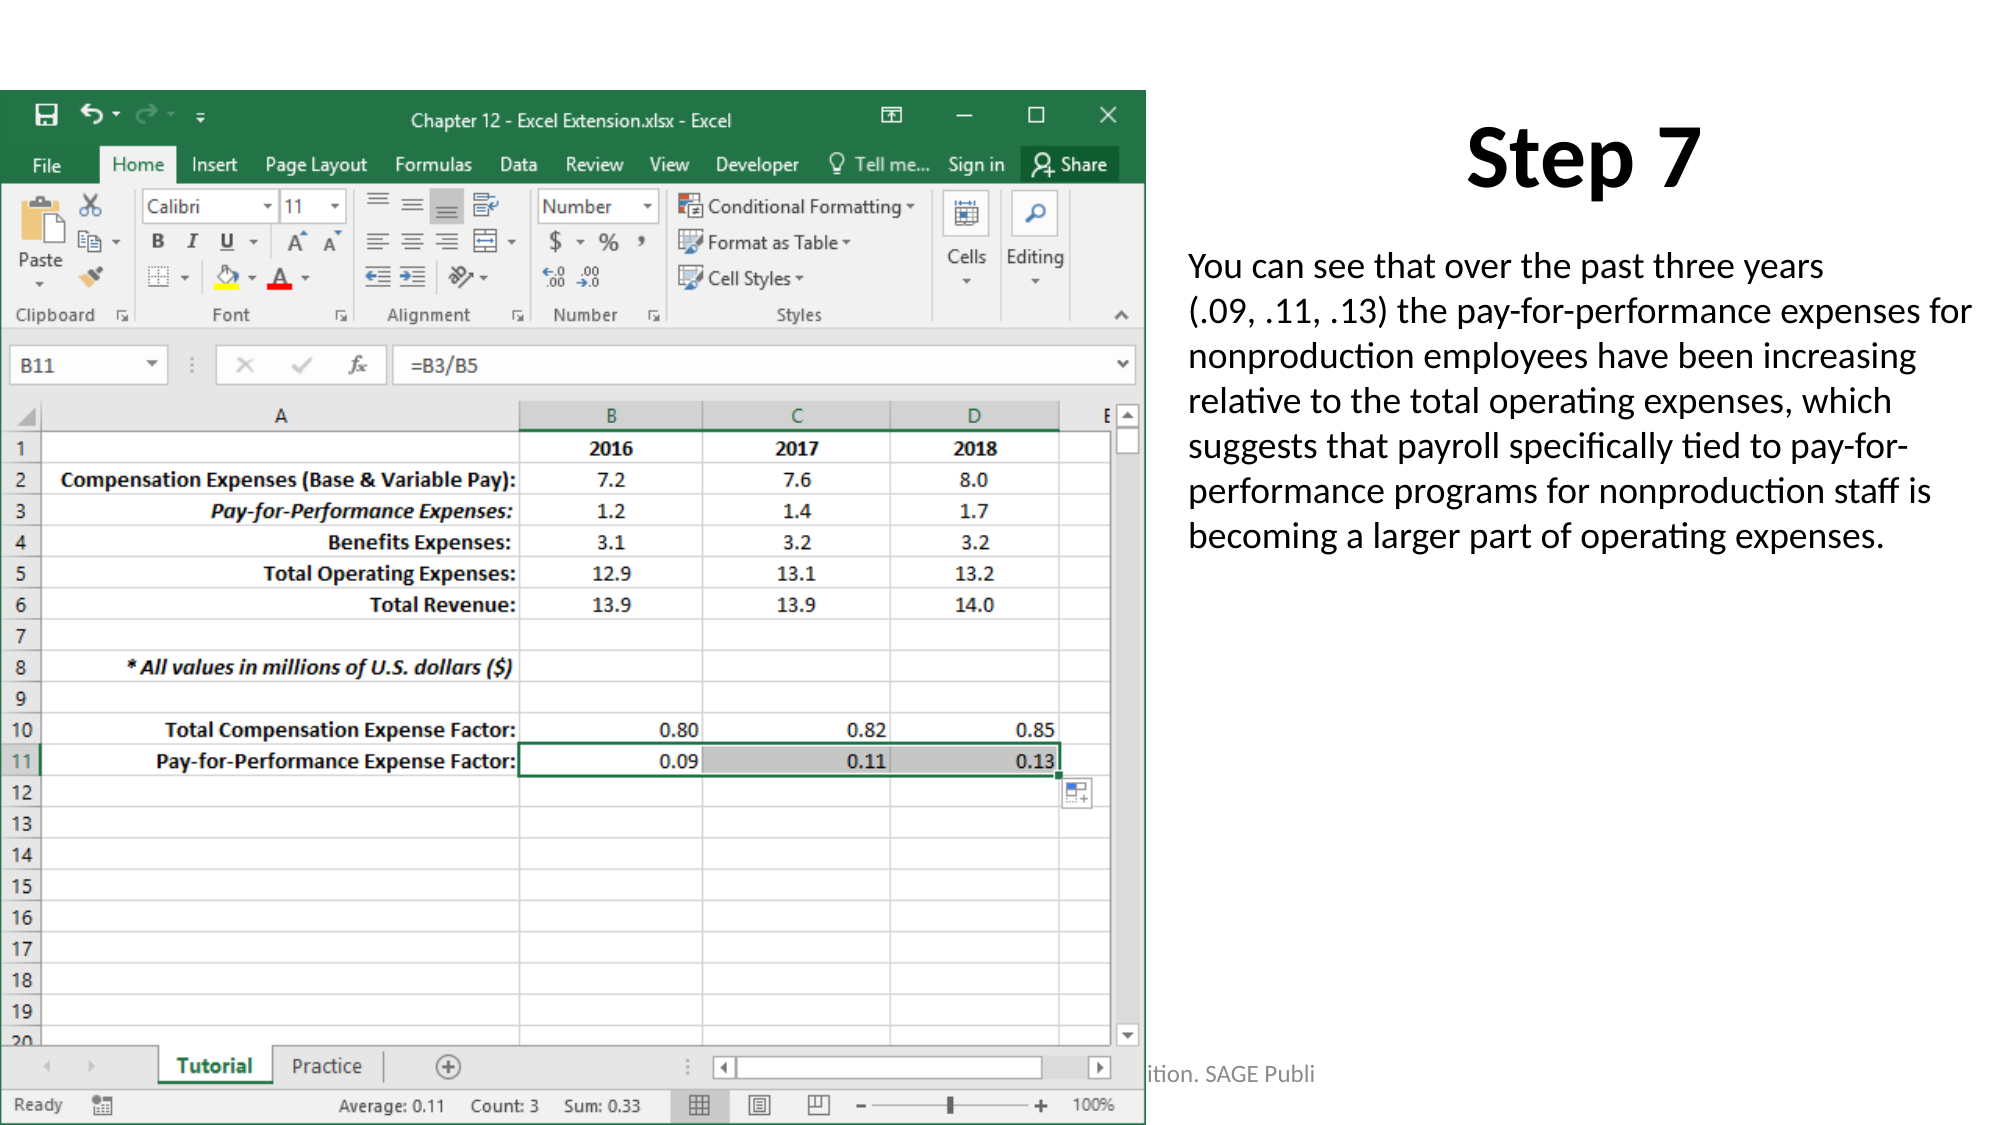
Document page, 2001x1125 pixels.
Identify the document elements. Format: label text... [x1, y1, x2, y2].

picture [0, 90, 1146, 1125]
text_box Step 7 [1438, 48, 1731, 266]
footer Bauer, Human Resource Management, First Edition. SAGE Publishing, 2020. [1146, 1042, 1338, 1103]
text_box You can see that over the past three years (.09, .11, .13) the pay-for-performance expenses for nonproduction employees have been increasing relative to the total operating expenses, which suggests that payroll specifically tied to pay-for-performance programs for nonproduction staff is becoming a larger part of operating expenses. [1173, 233, 1997, 564]
